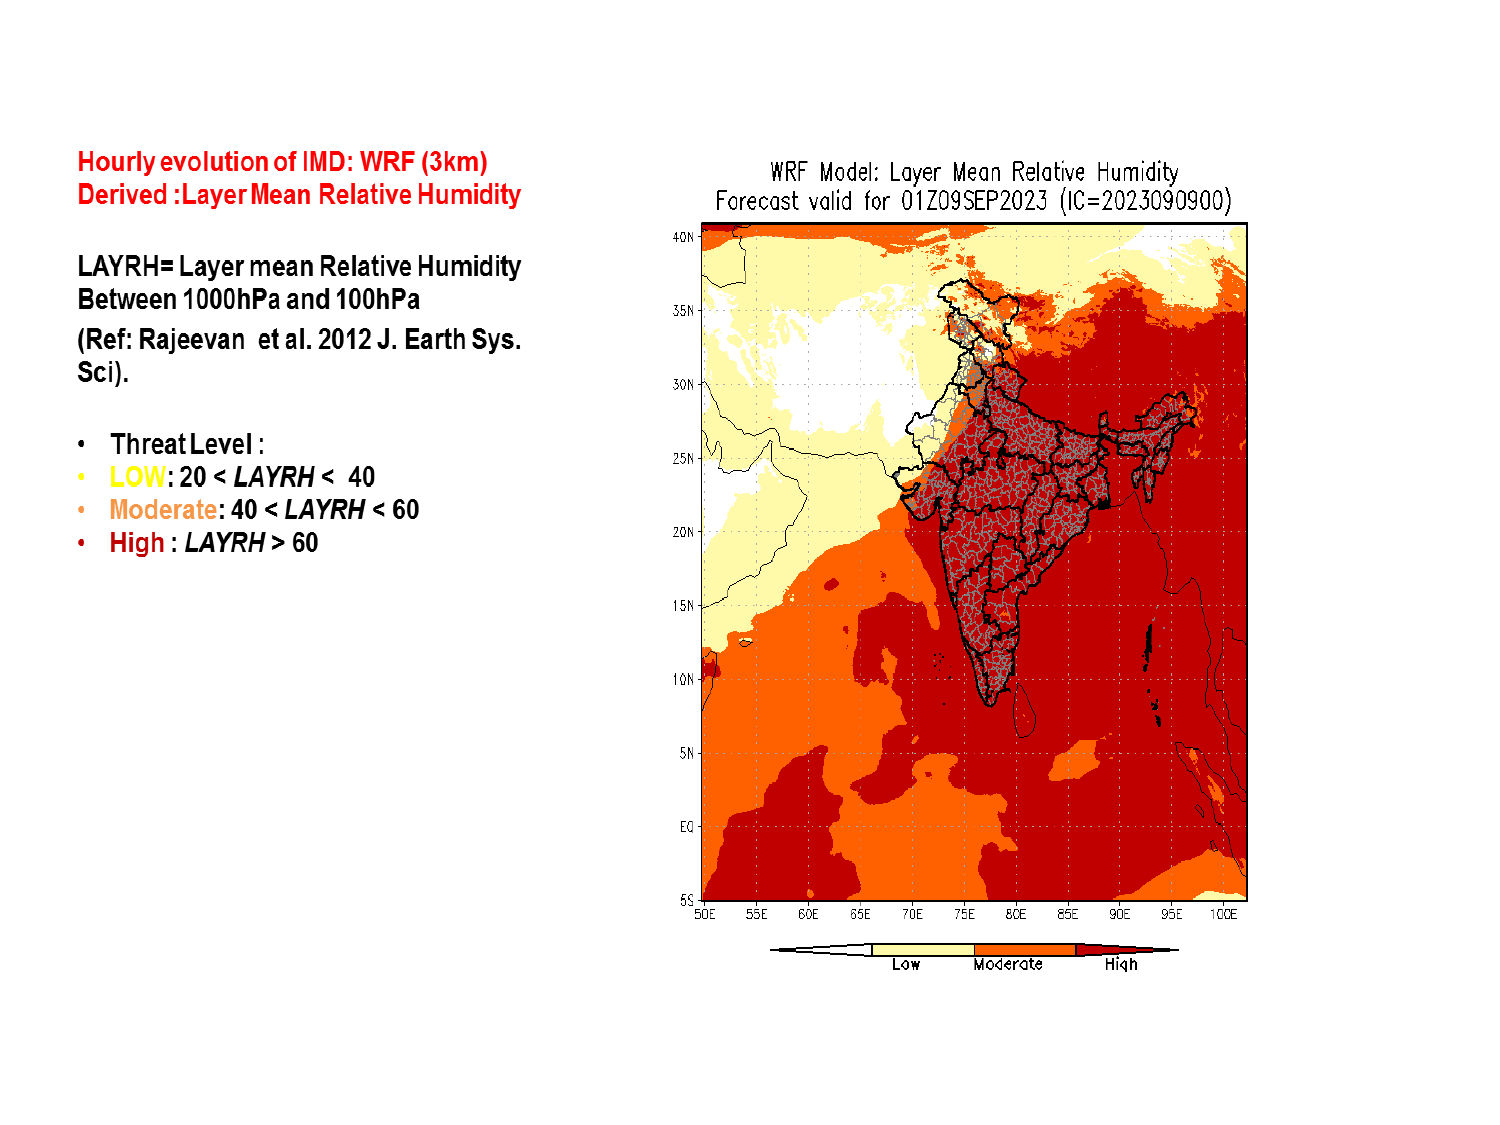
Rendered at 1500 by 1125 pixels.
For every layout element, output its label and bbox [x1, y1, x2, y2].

picture [74, 149, 1426, 976]
